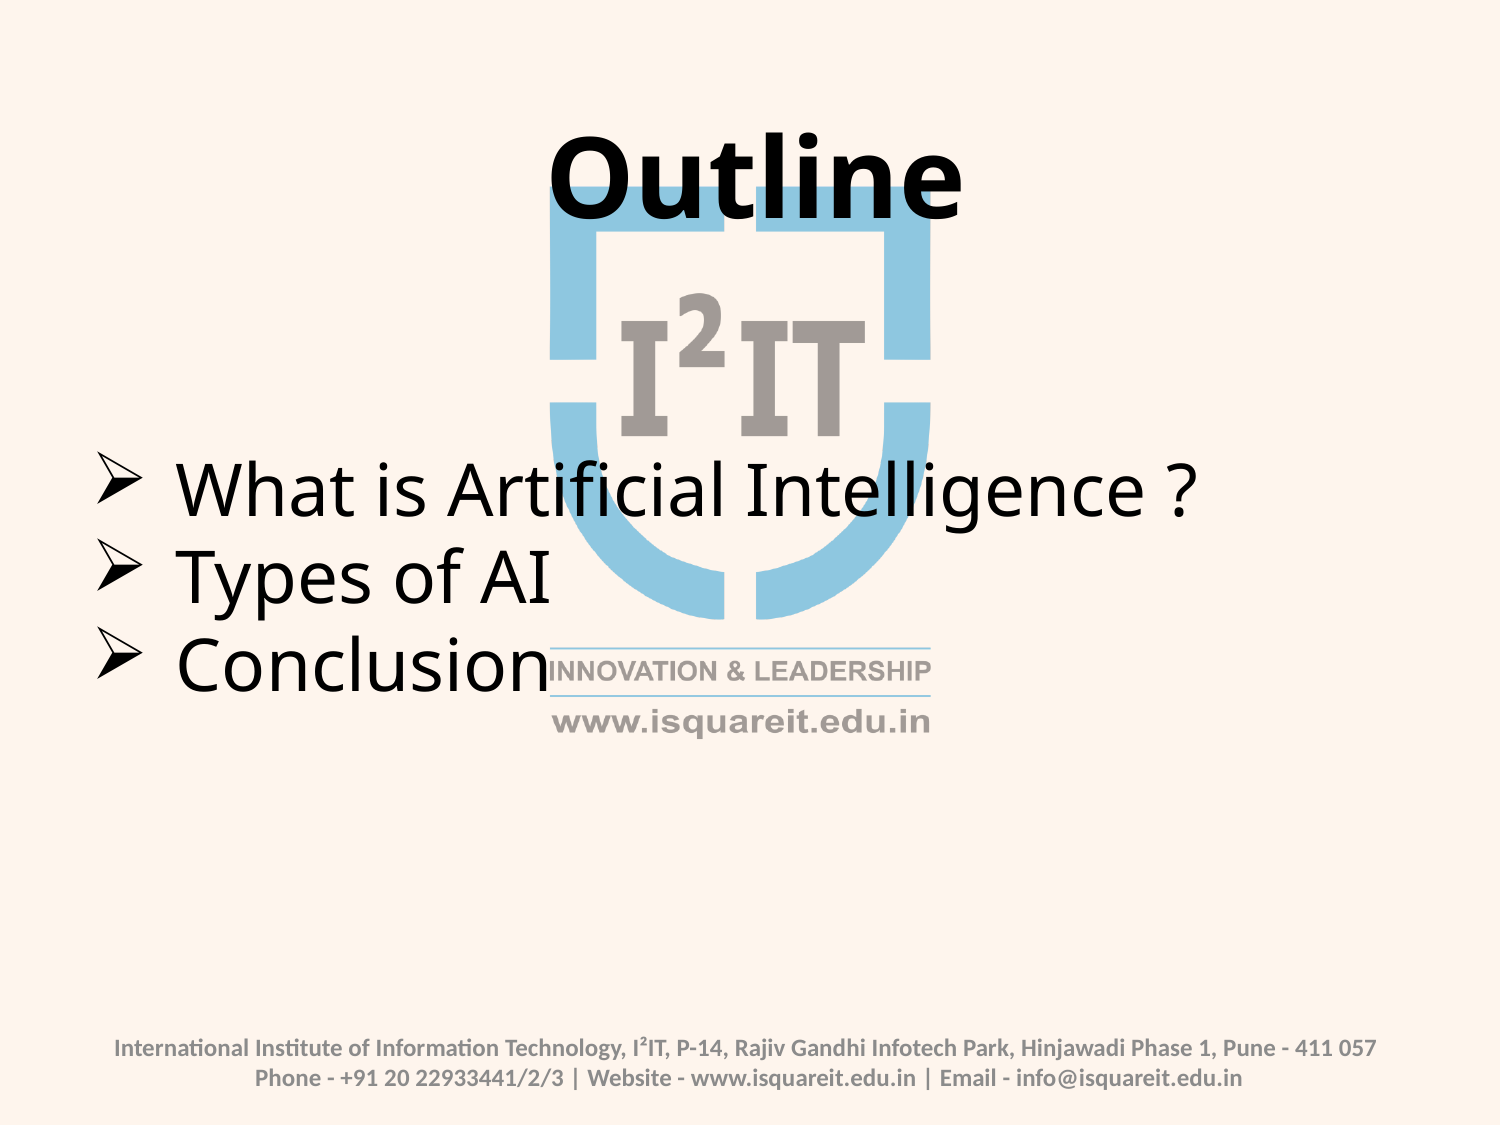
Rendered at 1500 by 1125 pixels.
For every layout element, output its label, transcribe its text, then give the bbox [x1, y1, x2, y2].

footer International Institute of Information Technology, I²IT, P-14, Rajiv Gandhi Infotech Park, Hinjawadi Phase 1, Pune - 411 057 Phone - +91 20 22933441/2/3 | Website - www.isquareit.edu.in | Email - info@isquareit.edu.in [0, 1022, 1500, 1102]
text_box Outline What is Artificial Intelligence ? Types of AI Conclusion [76, 30, 1436, 714]
picture [515, 163, 965, 762]
